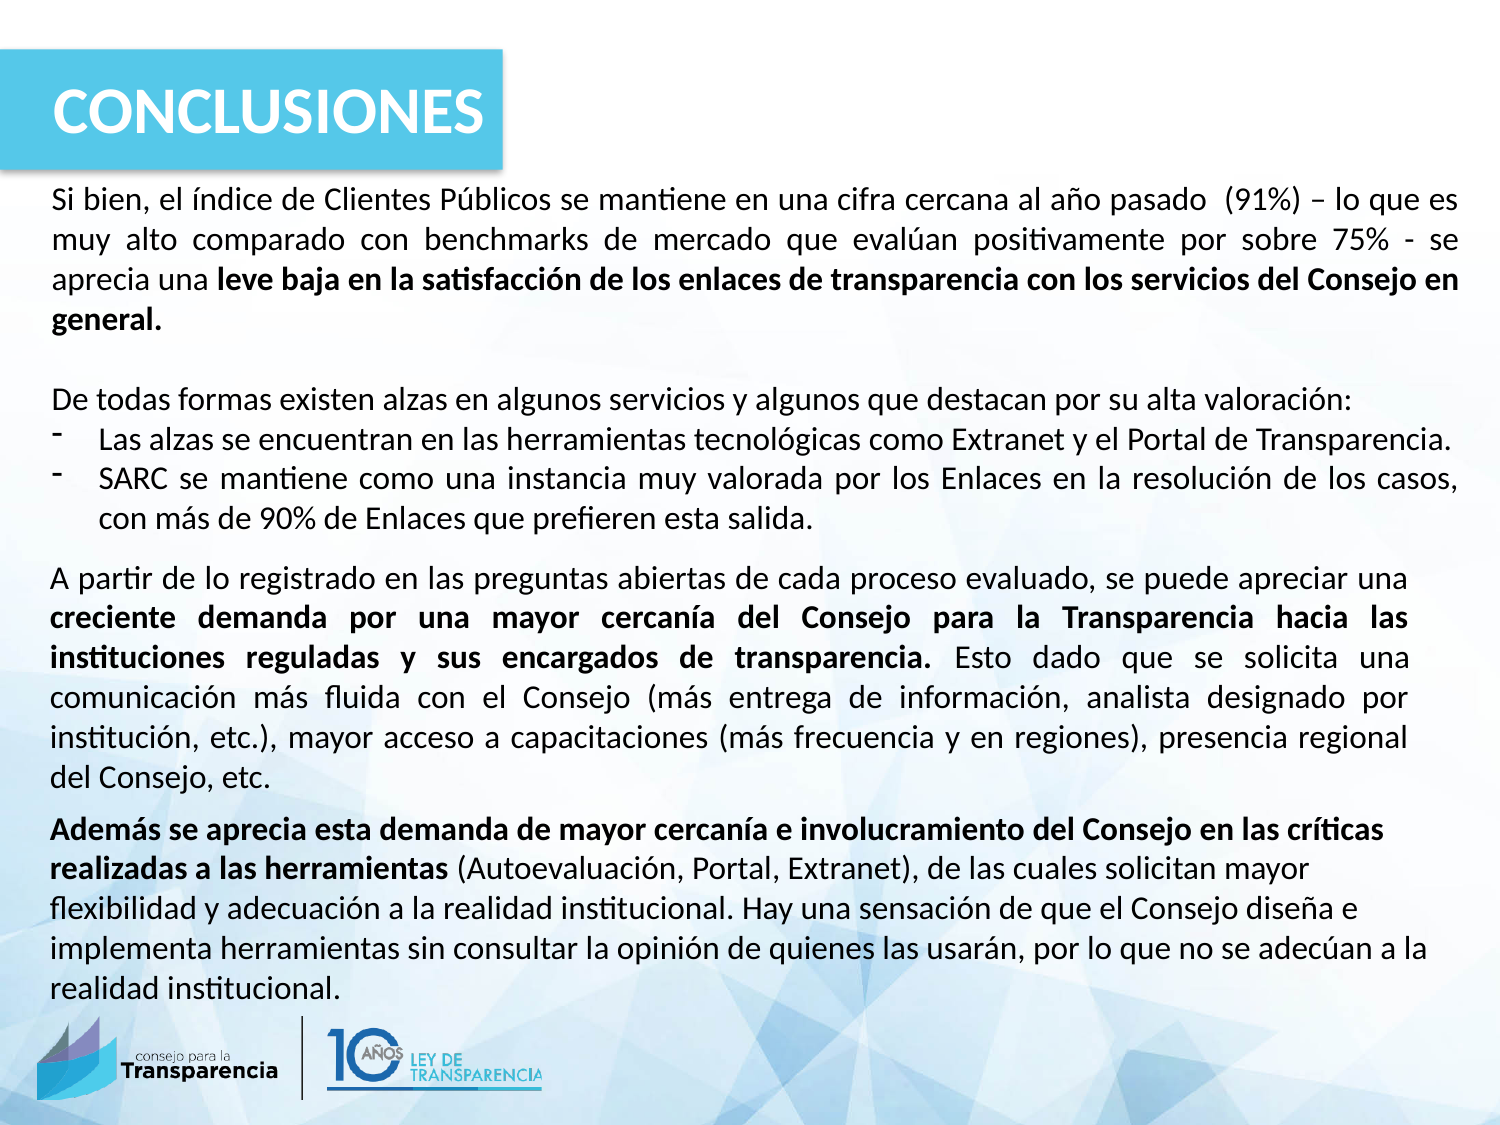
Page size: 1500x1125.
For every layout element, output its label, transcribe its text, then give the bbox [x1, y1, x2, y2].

text_box Además se aprecia esta demanda de mayor cercanía e involucramiento del Consejo en las críticas realizadas a las herramientas (Autoevaluación, Portal, Extranet), de las cuales solicitan mayor flexibilidad y adecuación a la realidad institucional. Hay una sensación de que el Consejo diseña e implementa herramientas sin consultar la opinión de quienes las usarán, por lo que no se adecúan a la realidad institucional. [35, 759, 1476, 1014]
picture [0, 0, 1500, 1125]
text_box CONCLUSIONES [39, 59, 501, 155]
text_box A partir de lo registrado en las preguntas abiertas de cada proceso evaluado, se puede apreciar una creciente demanda por una mayor cercanía del Consejo para la Transparencia hacia las instituciones reguladas y sus encargados de transparencia. Esto dado que se solicita una comunicación más fluida con el Consejo (más entrega de información, analista designado por institución, etc.), mayor acceso a capacitaciones (más frecuencia y en regiones), presencia regional del Consejo, etc. [35, 548, 1426, 759]
text_box Si bien, el índice de Clientes Públicos se mantiene en una cifra cercana al año pasado (91%) – lo que es muy alto comparado con benchmarks de mercado que evalúan positivamente por sobre 75% - se aprecia una leve baja en la satisfacción de los enlaces de transparencia con los servicios del Consejo en general. De todas formas existen alzas en algunos servicios y algunos que destacan por su alta valoración: Las alzas se encuentran en las herramientas tecnológicas como Extranet y el Portal de Transparencia. SARC se mantiene como una instancia muy valorada por los Enlaces en la resolución de los casos, con más de 90% de Enlaces que prefieren esta salida. [36, 169, 1476, 624]
text_box [0, 49, 503, 170]
